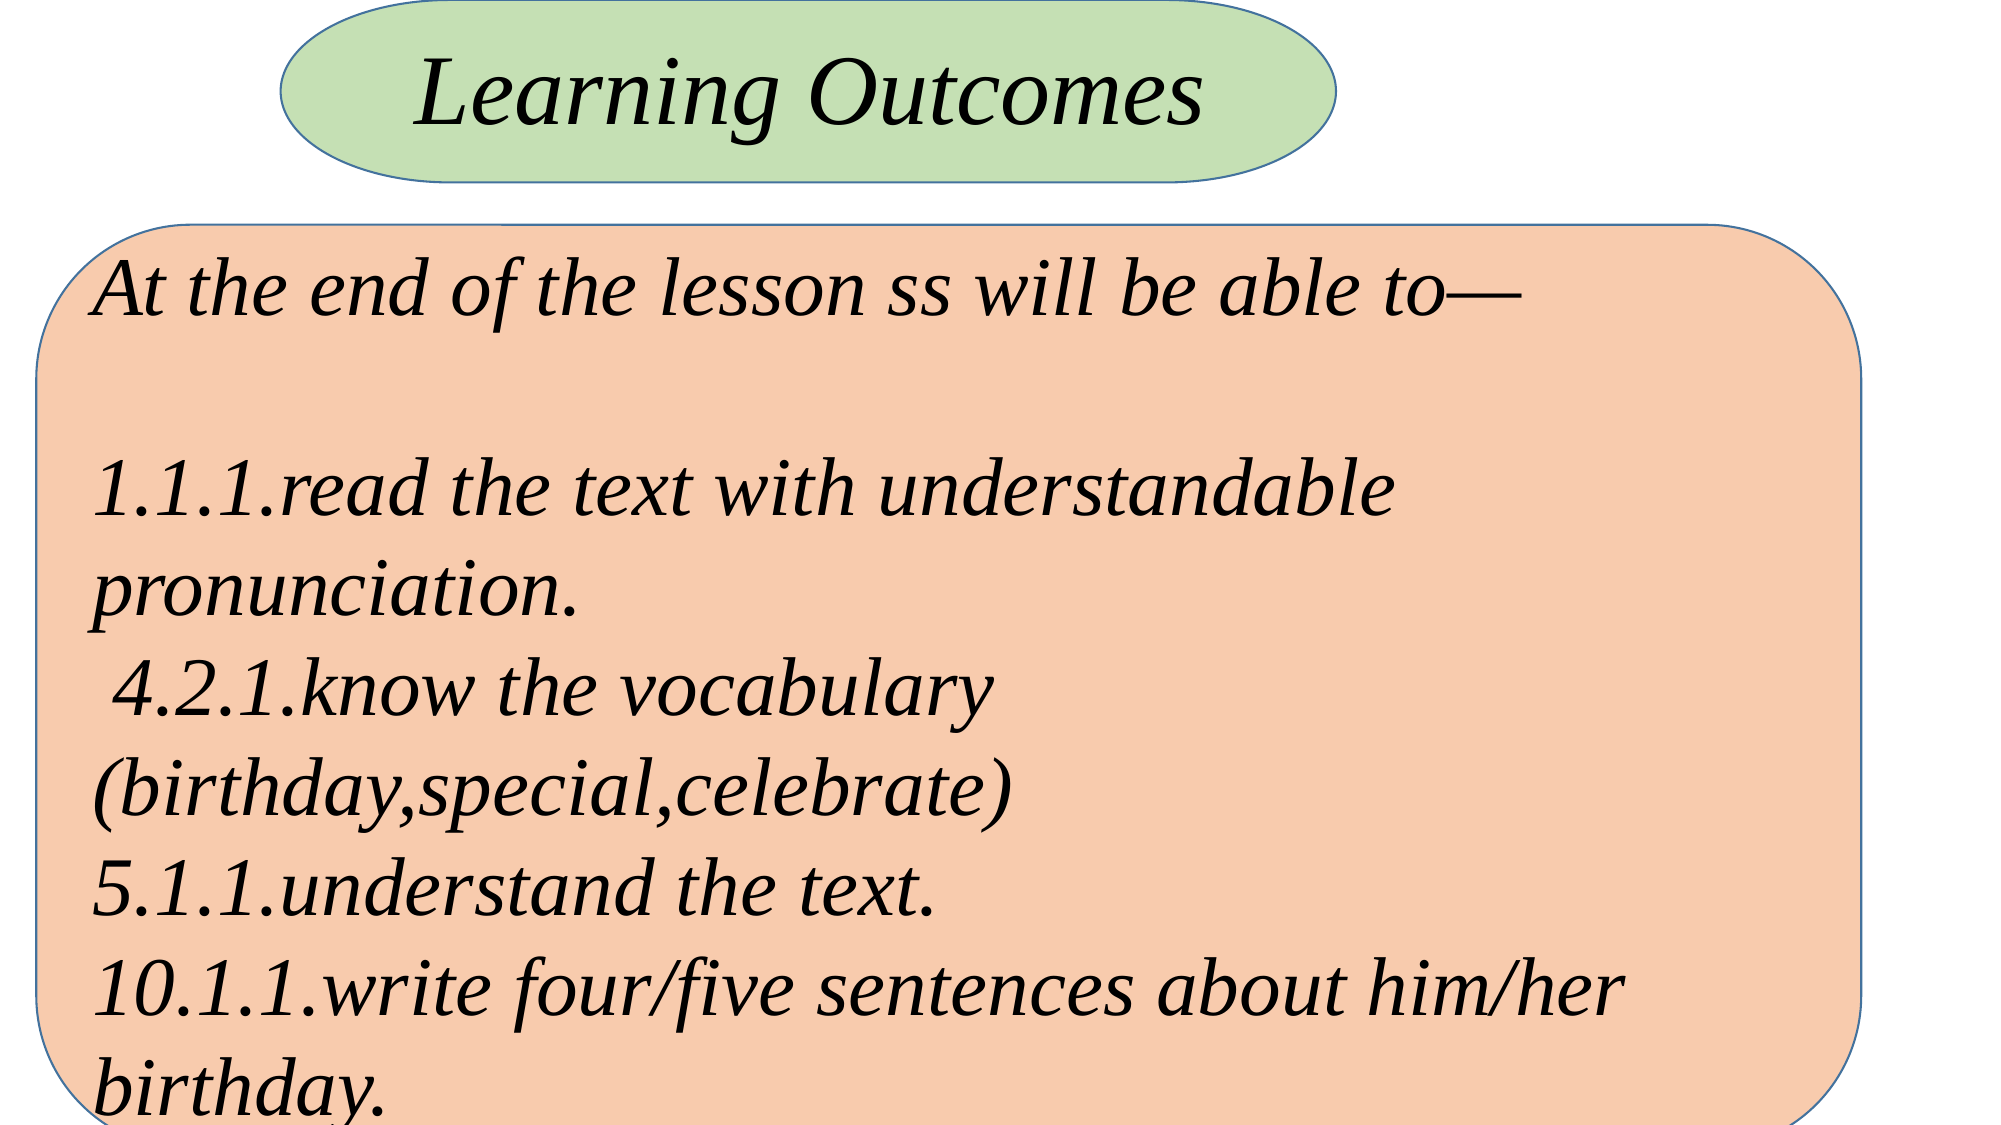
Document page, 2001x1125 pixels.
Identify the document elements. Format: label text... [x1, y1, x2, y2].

text_box [1820, 272, 1863, 1103]
text_box Learning Outcomes [399, 17, 1281, 153]
text_box [35, 272, 77, 1102]
text_box [279, 0, 1338, 184]
text_box At the end of the lesson ss will be able to— 1.1.1.read the text with understandable pronunciation. 4.2.1.know the vocabulary (birthday,special,celebrate) 5.1.1.understand the text. 10.1.1.write four/five sentences about him/her birthday. [77, 224, 1820, 1125]
